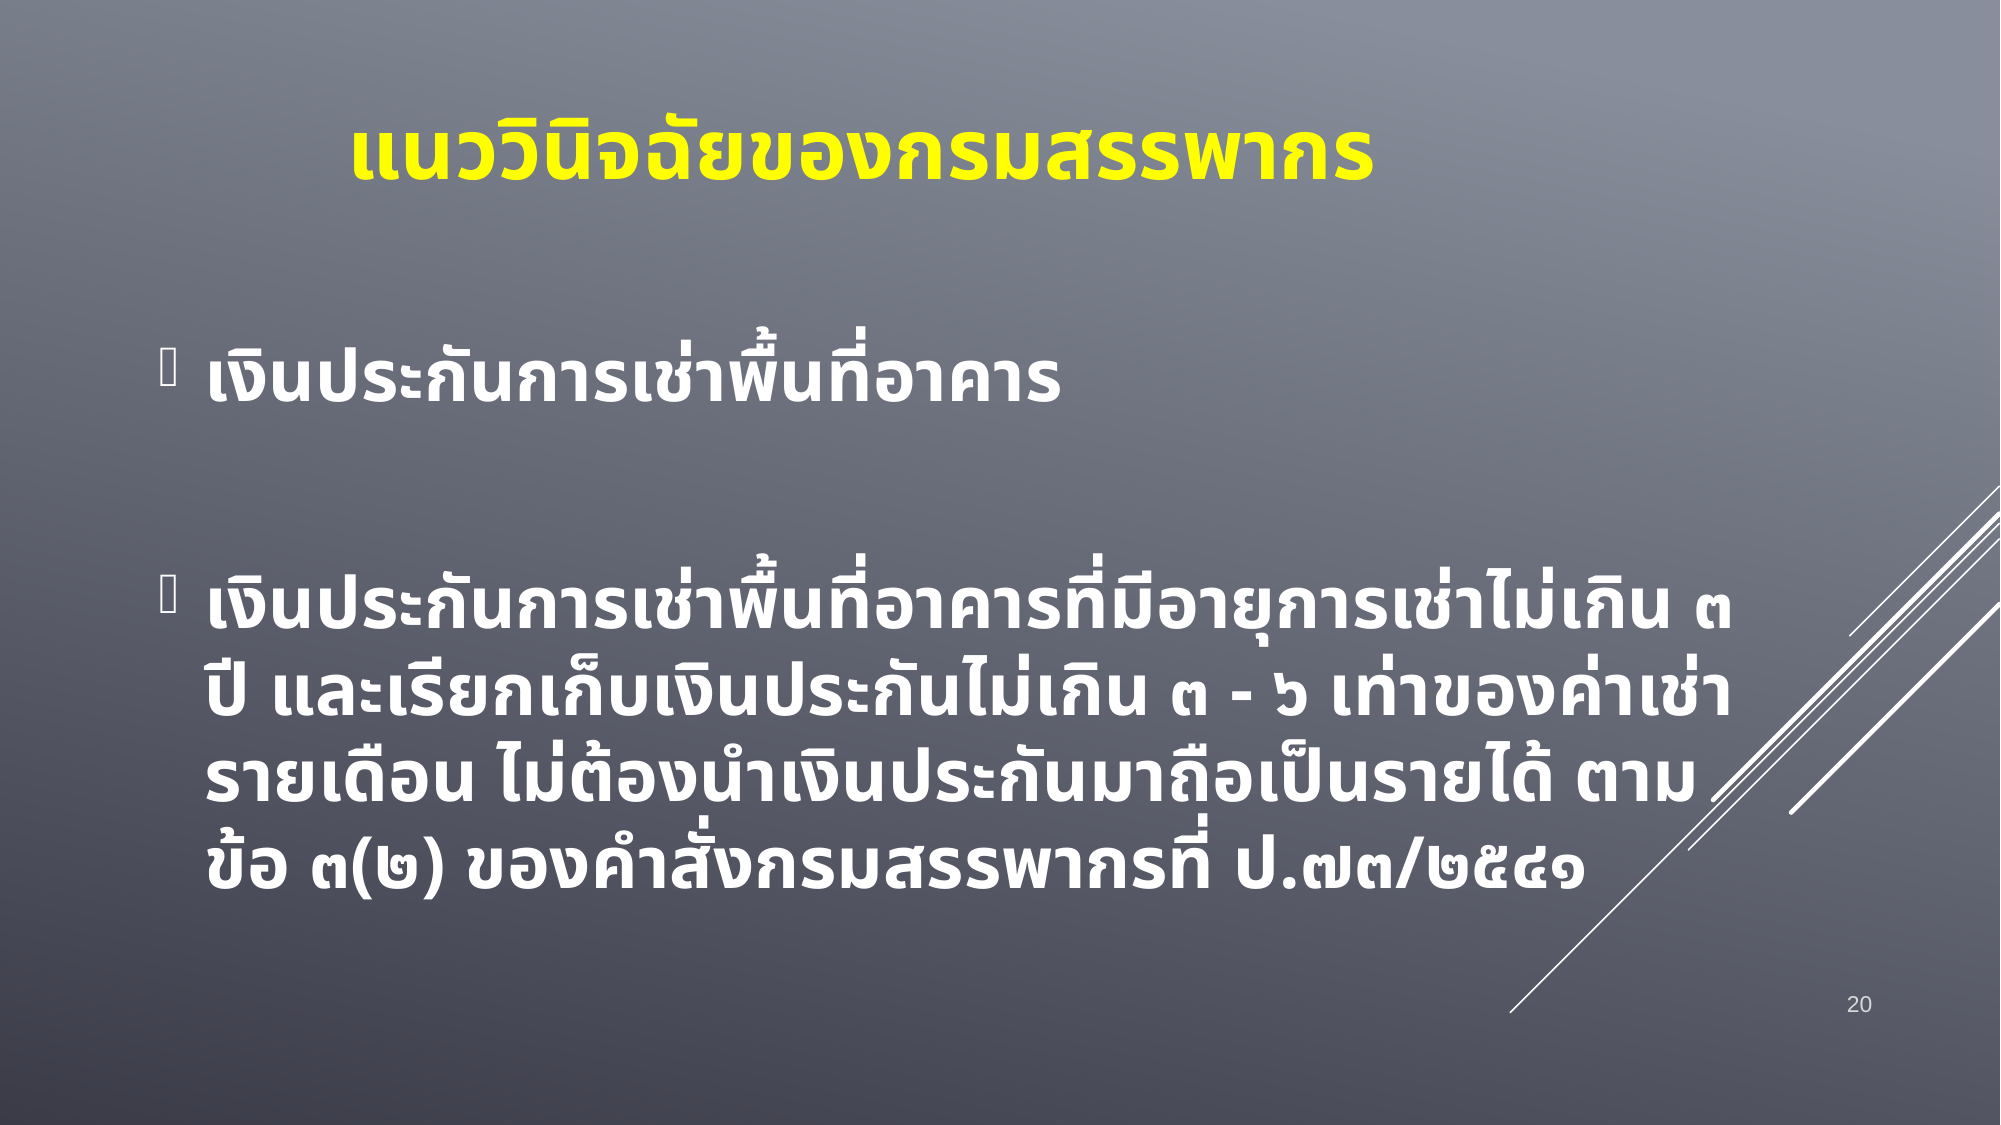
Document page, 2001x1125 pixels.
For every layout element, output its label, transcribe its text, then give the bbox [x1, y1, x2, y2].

list เงินประกันการเช่าพื้นที่อาคาร เงินประกันการเช่าพื้นที่อาคารที่มีอายุการเช่าไม่เกิน ๓ ปี และเรียกเก็บเงินประกันไม่เกิน ๓ - ๖ เท่าของค่าเช่ารายเดือน ไม่ต้องนำเงินประกันมาถือเป็นรายได้ ตามข้อ ๓(๒) ของคำสั่งกรมสรรพากรที่ ป.๗๓/๒๕๔๑ [143, 322, 1762, 916]
slide_number 20 [1700, 915, 1888, 1025]
title แนววินิจฉัยของกรมสรรพากร [324, 52, 1513, 240]
